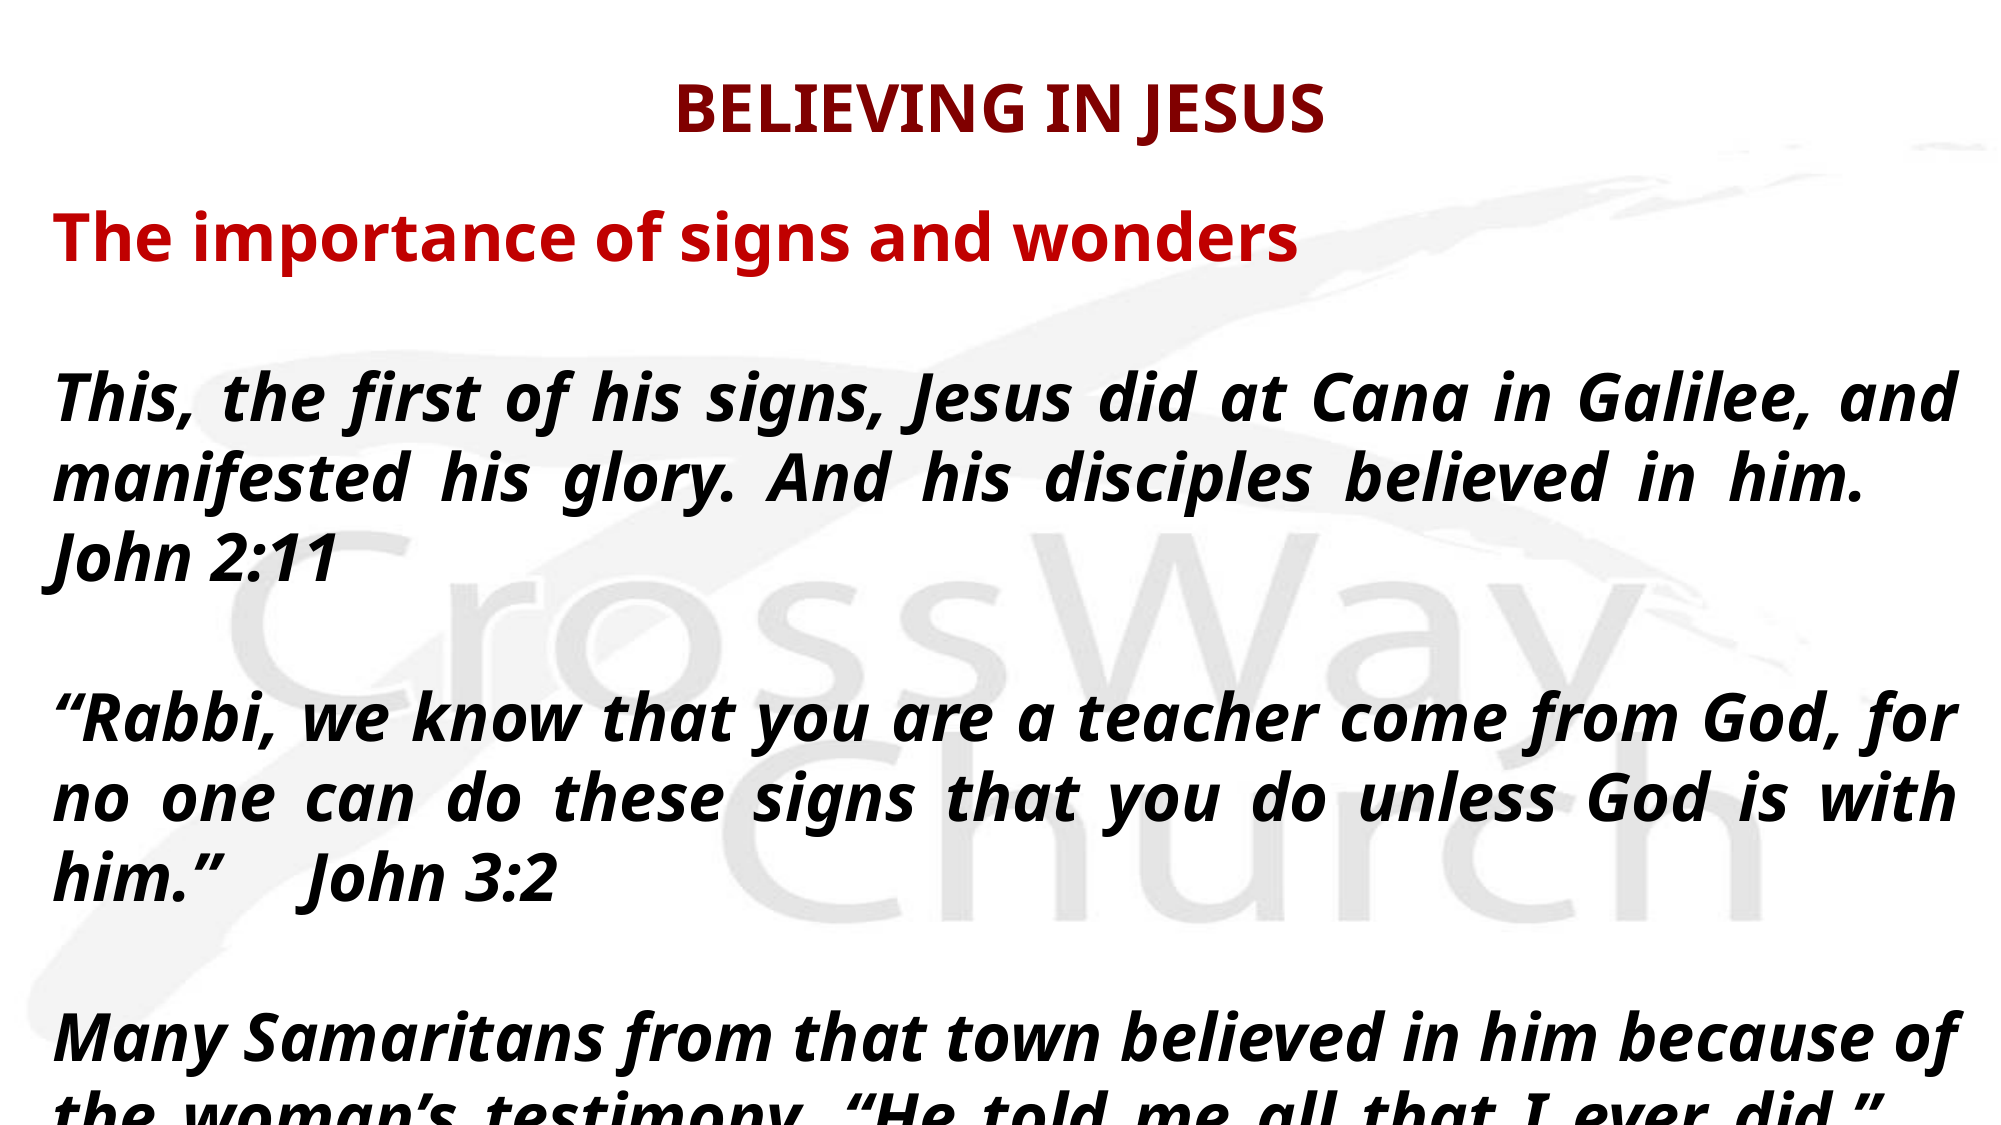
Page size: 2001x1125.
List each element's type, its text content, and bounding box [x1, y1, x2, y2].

list The importance of signs and wonders This, the first of his signs, Jesus did at Cana in Galilee, and manifested his glory. And his disciples believed in him. John 2:11 “Rabbi, we know that you are a teacher come from God, for no one can do these signs that you do unless God is with him.” John 3:2 Many Samaritans from that town believed in him because of the woman’s testimony, “He told me all that I ever did.” John 4:39 [37, 187, 1975, 1116]
title BELIEVING IN JESUS [0, 62, 2000, 150]
picture [0, 0, 2001, 1125]
